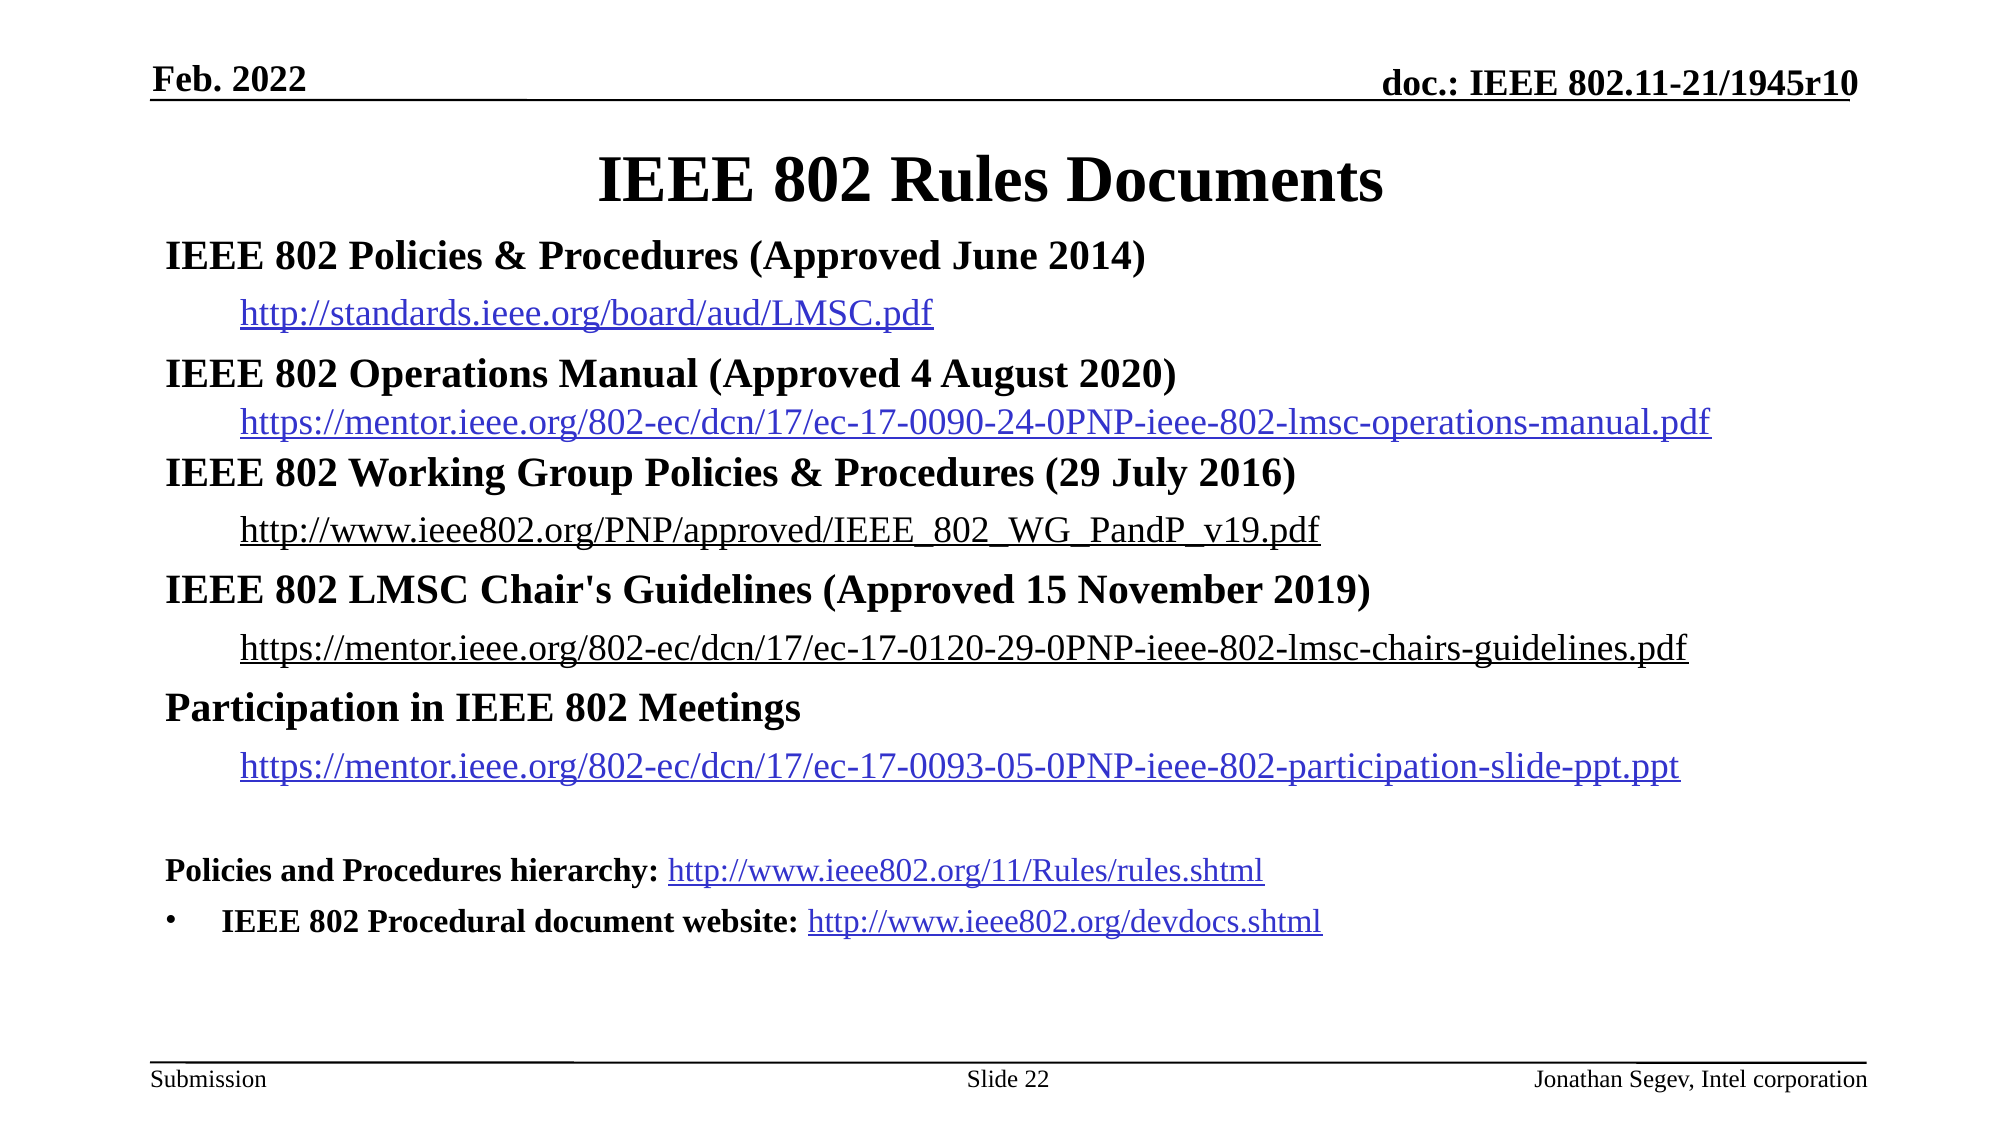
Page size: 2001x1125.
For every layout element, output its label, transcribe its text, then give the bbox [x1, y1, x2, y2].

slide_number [152, 54, 563, 100]
footer Jonathan Segev, Intel corporation [1171, 1061, 1869, 1093]
title IEEE 802 Rules Documents [149, 112, 1850, 219]
slide_number Slide 22 [950, 1061, 1067, 1123]
list IEEE 802 Policies & Procedures (Approved June 2014) http://standards.ieee.org/board/aud/LMSC.pdf IEEE 802 Operations Manual (Approved 4 August 2020) https://mentor.ieee.org/802-ec/dcn/17/ec-17-0090-24-0PNP-ieee-802-lmsc-operations-manual.pdf IEEE 802 Working Group Policies & Procedures (29 July 2016) http://www.ieee802.org/PNP/approved/IEEE_802_WG_PandP_v19.pdf IEEE 802 LMSC Chair's Guidelines (Approved 15 November 2019) https://mentor.ieee.org/802-ec/dcn/17/ec-17-0120-29-0PNP-ieee-802-lmsc-chairs-guidelines.pdf Participation in IEEE 802 Meetings https://mentor.ieee.org/802-ec/dcn/17/ec-17-0093-05-0PNP-ieee-802-participation-slide-ppt.ppt Policies and Procedures hierarchy: http://www.ieee802.org/11/Rules/rules.shtml IEEE 802 Procedural document website: http://www.ieee802.org/devdocs.shtml [149, 219, 1850, 1003]
